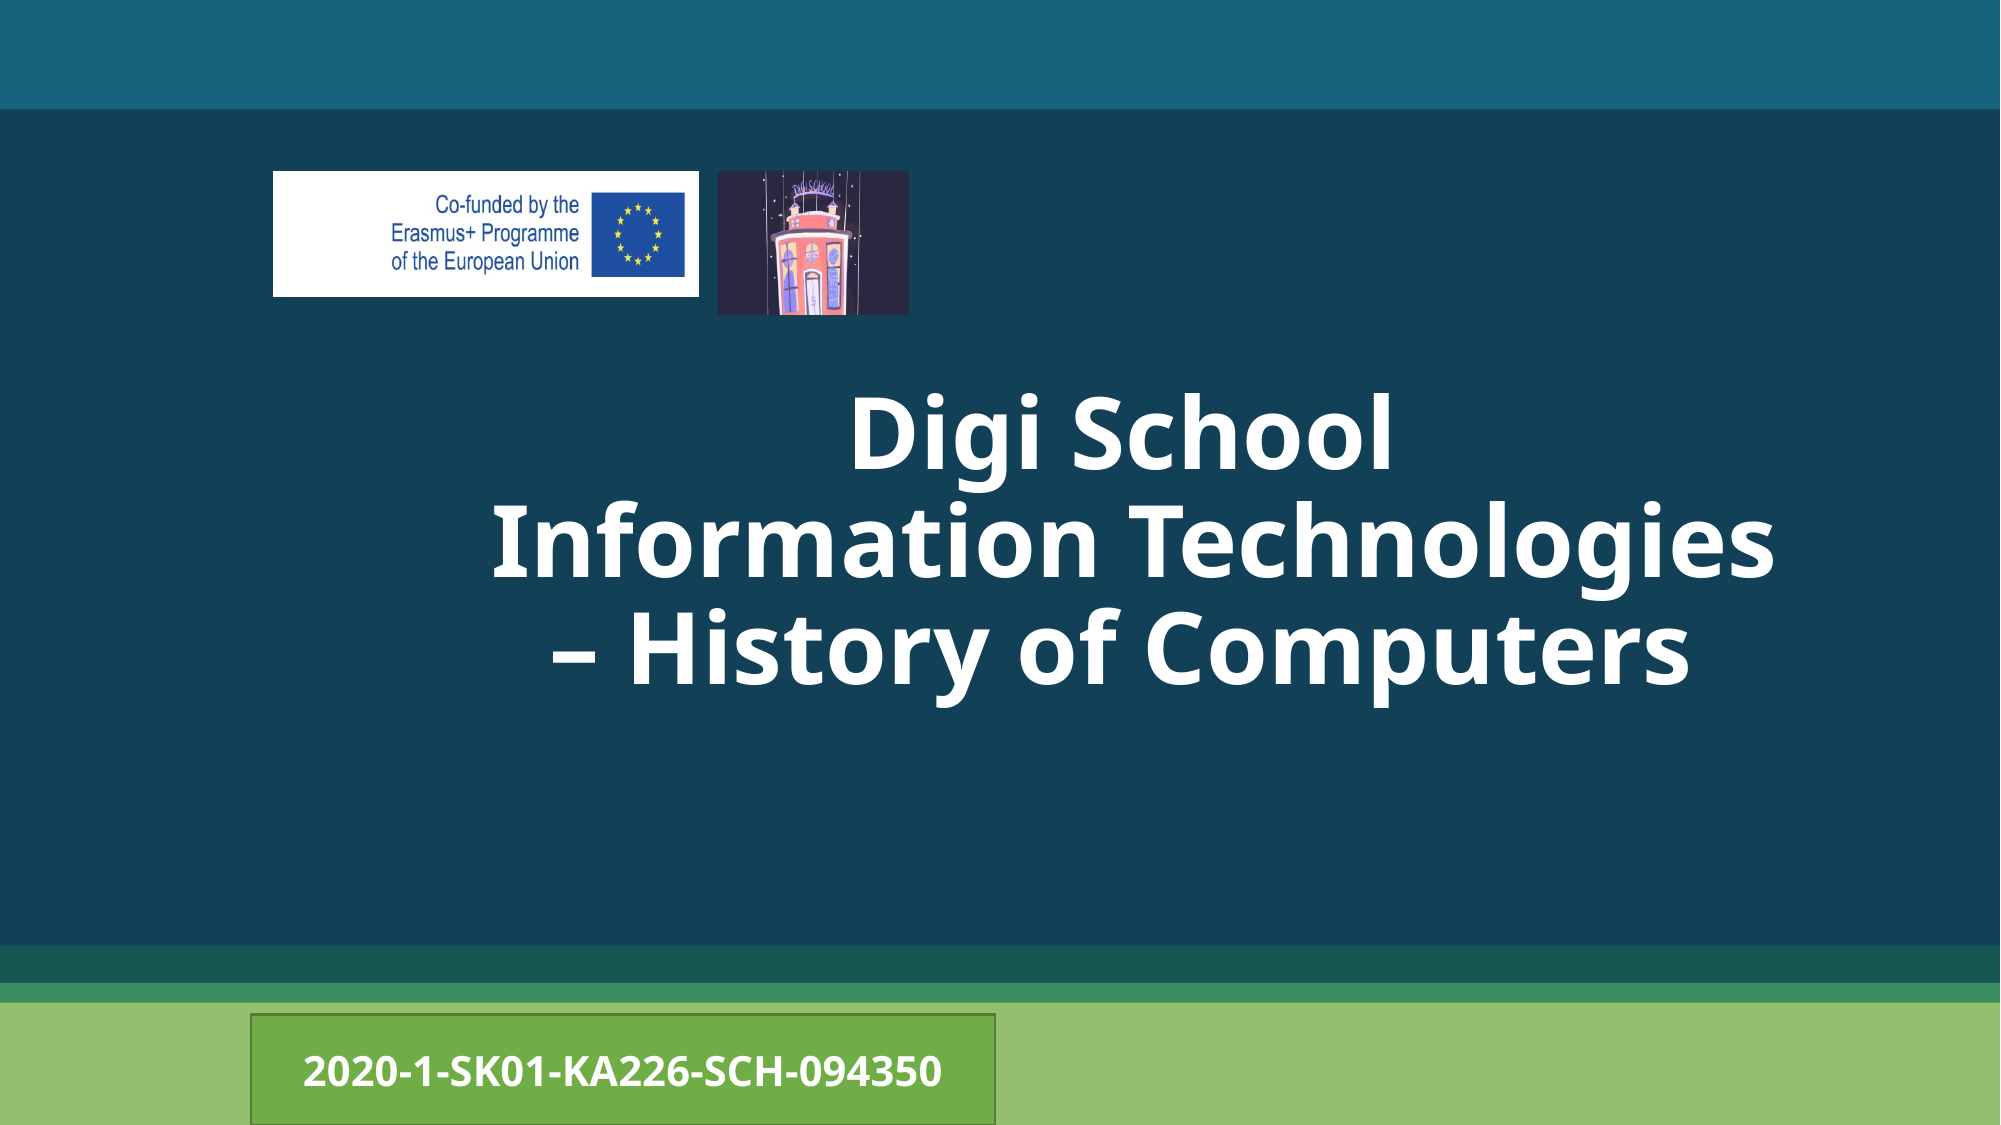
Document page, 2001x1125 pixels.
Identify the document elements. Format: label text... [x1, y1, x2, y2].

title Digi School Information Technologies – History of Computers [424, 460, 1820, 715]
picture [273, 171, 700, 298]
text_box 2020-1-SK01-KA226-SCH-094350 [251, 1014, 996, 1125]
picture [718, 171, 910, 315]
